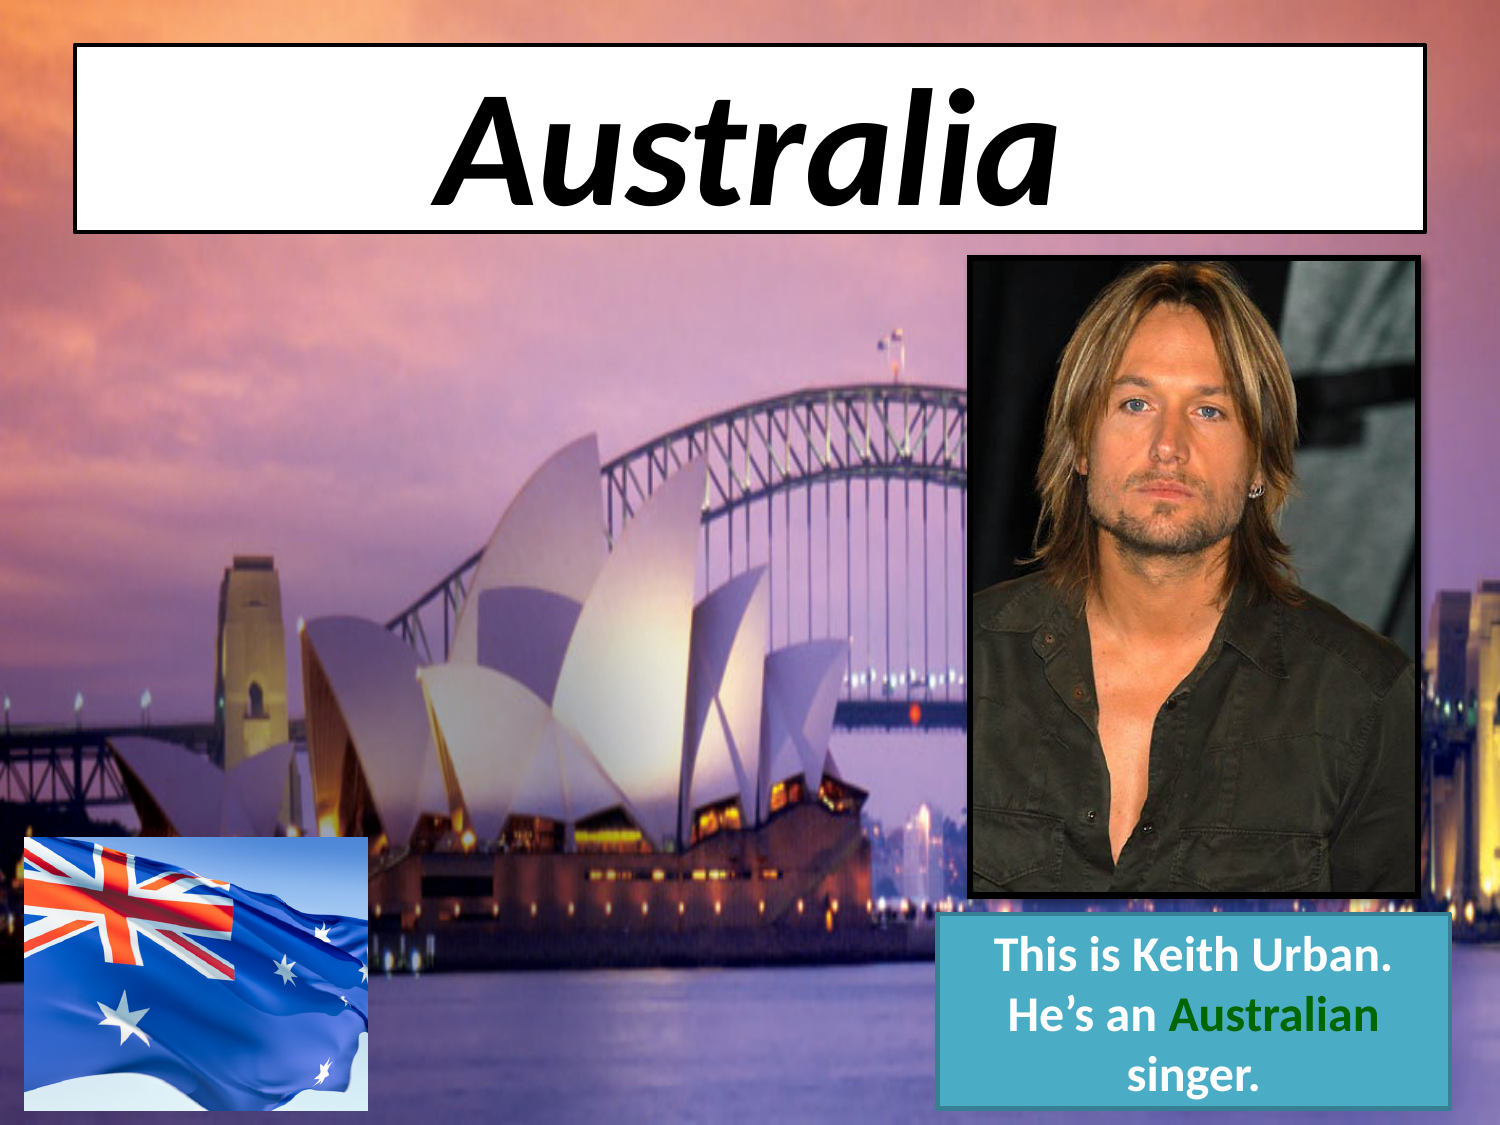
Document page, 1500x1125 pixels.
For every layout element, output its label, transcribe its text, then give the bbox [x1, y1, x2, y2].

picture [0, 0, 1500, 1125]
text_box Australia [75, 45, 1425, 233]
text_box This is Keith Urban. He’s an Australian singer. [935, 912, 1452, 1111]
